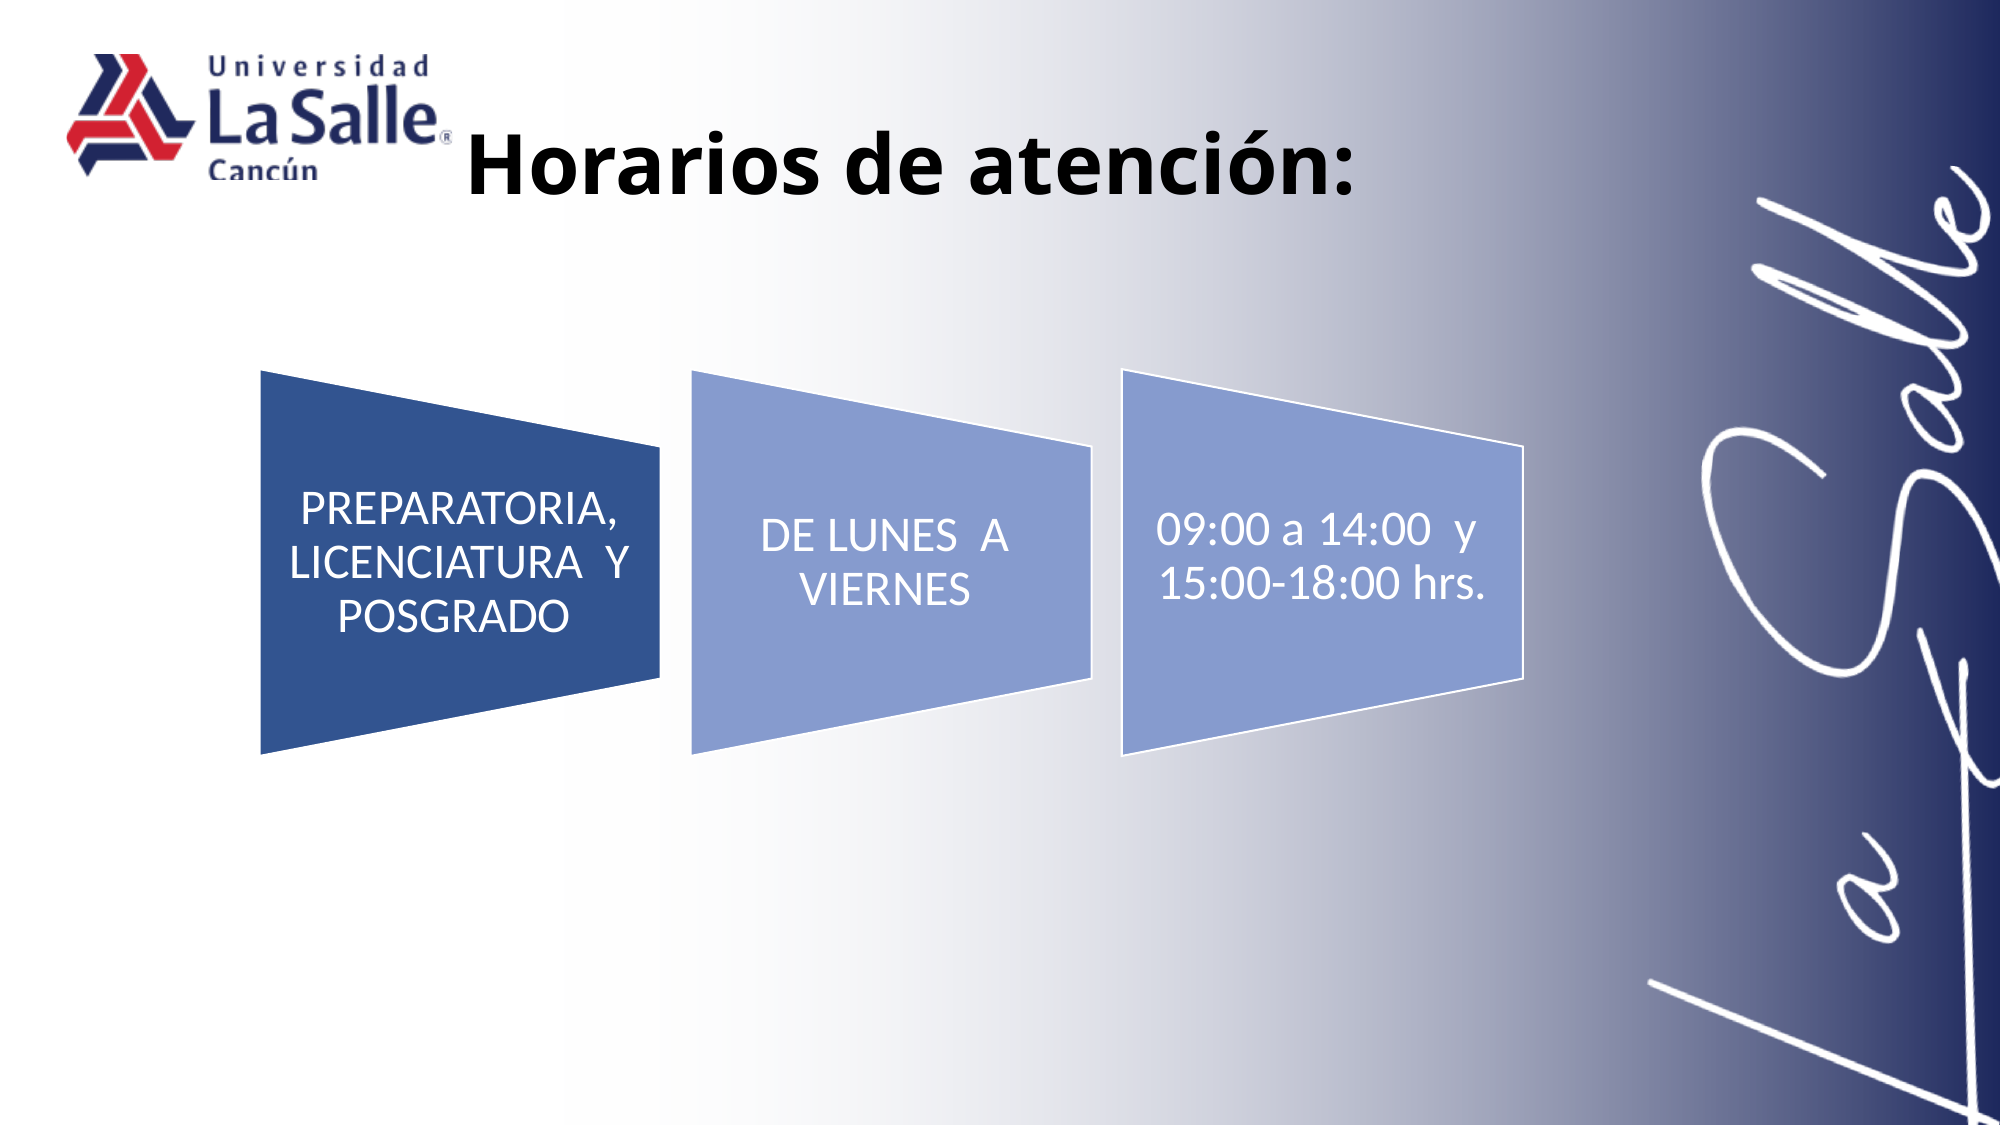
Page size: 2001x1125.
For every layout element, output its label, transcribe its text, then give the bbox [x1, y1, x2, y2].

picture [66, 54, 452, 180]
text_box [559, 0, 2000, 520]
text_box [1972, 902, 2000, 1120]
text_box [559, 756, 1967, 1125]
picture [1308, 520, 2000, 902]
text_box Horarios de atención: [297, 15, 1568, 220]
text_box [259, 369, 1523, 756]
